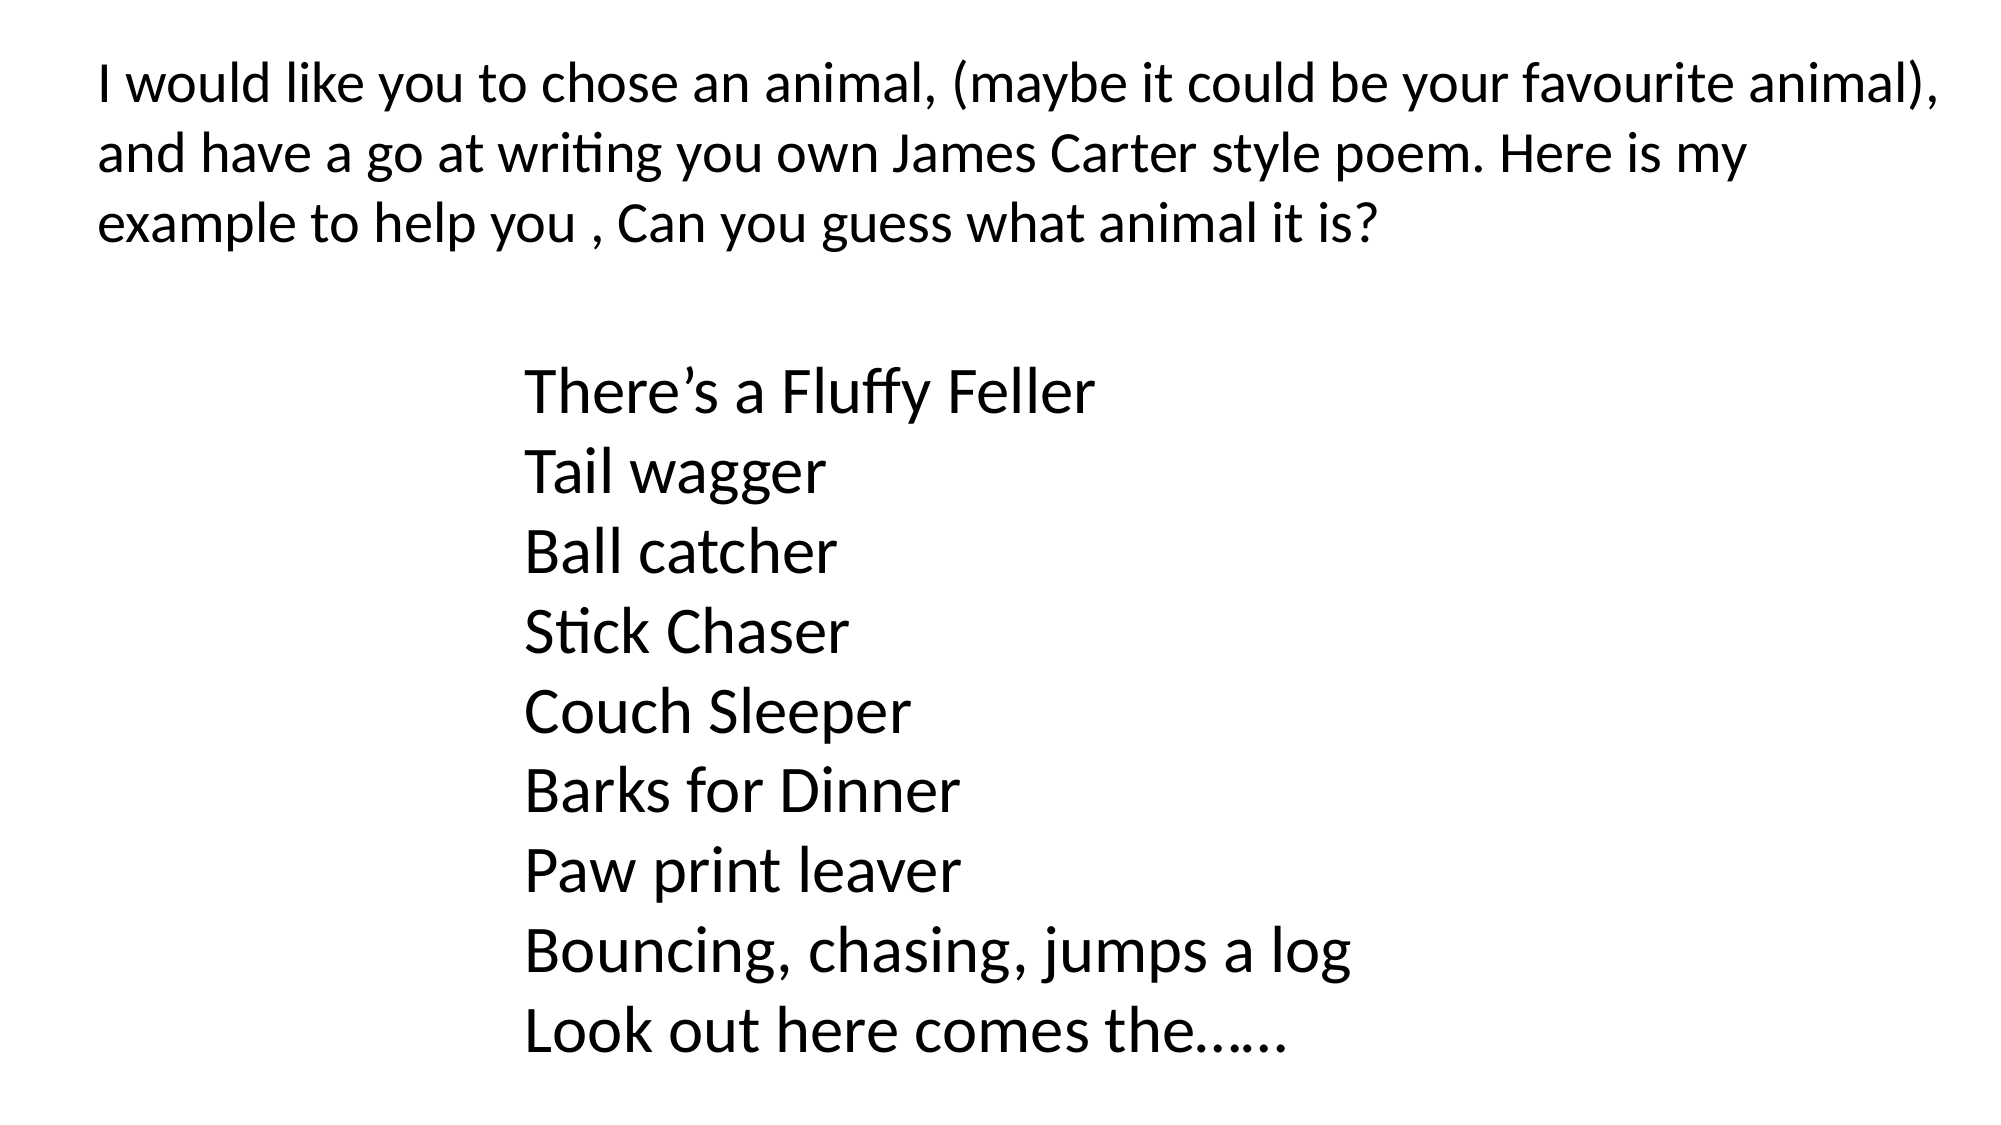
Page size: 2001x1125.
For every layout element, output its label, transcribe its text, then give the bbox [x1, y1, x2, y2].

text_box There’s a Fluffy Feller Tail wagger Ball catcher Stick Chaser Couch Sleeper Barks for Dinner Paw print leaver Bouncing, chasing, jumps a log Look out here comes the…… [509, 339, 1544, 1125]
text_box I would like you to chose an animal, (maybe it could be your favourite animal), and have a go at writing you own James Carter style poem. Here is my example to help you , Can you guess what animal it is? [83, 36, 1967, 262]
